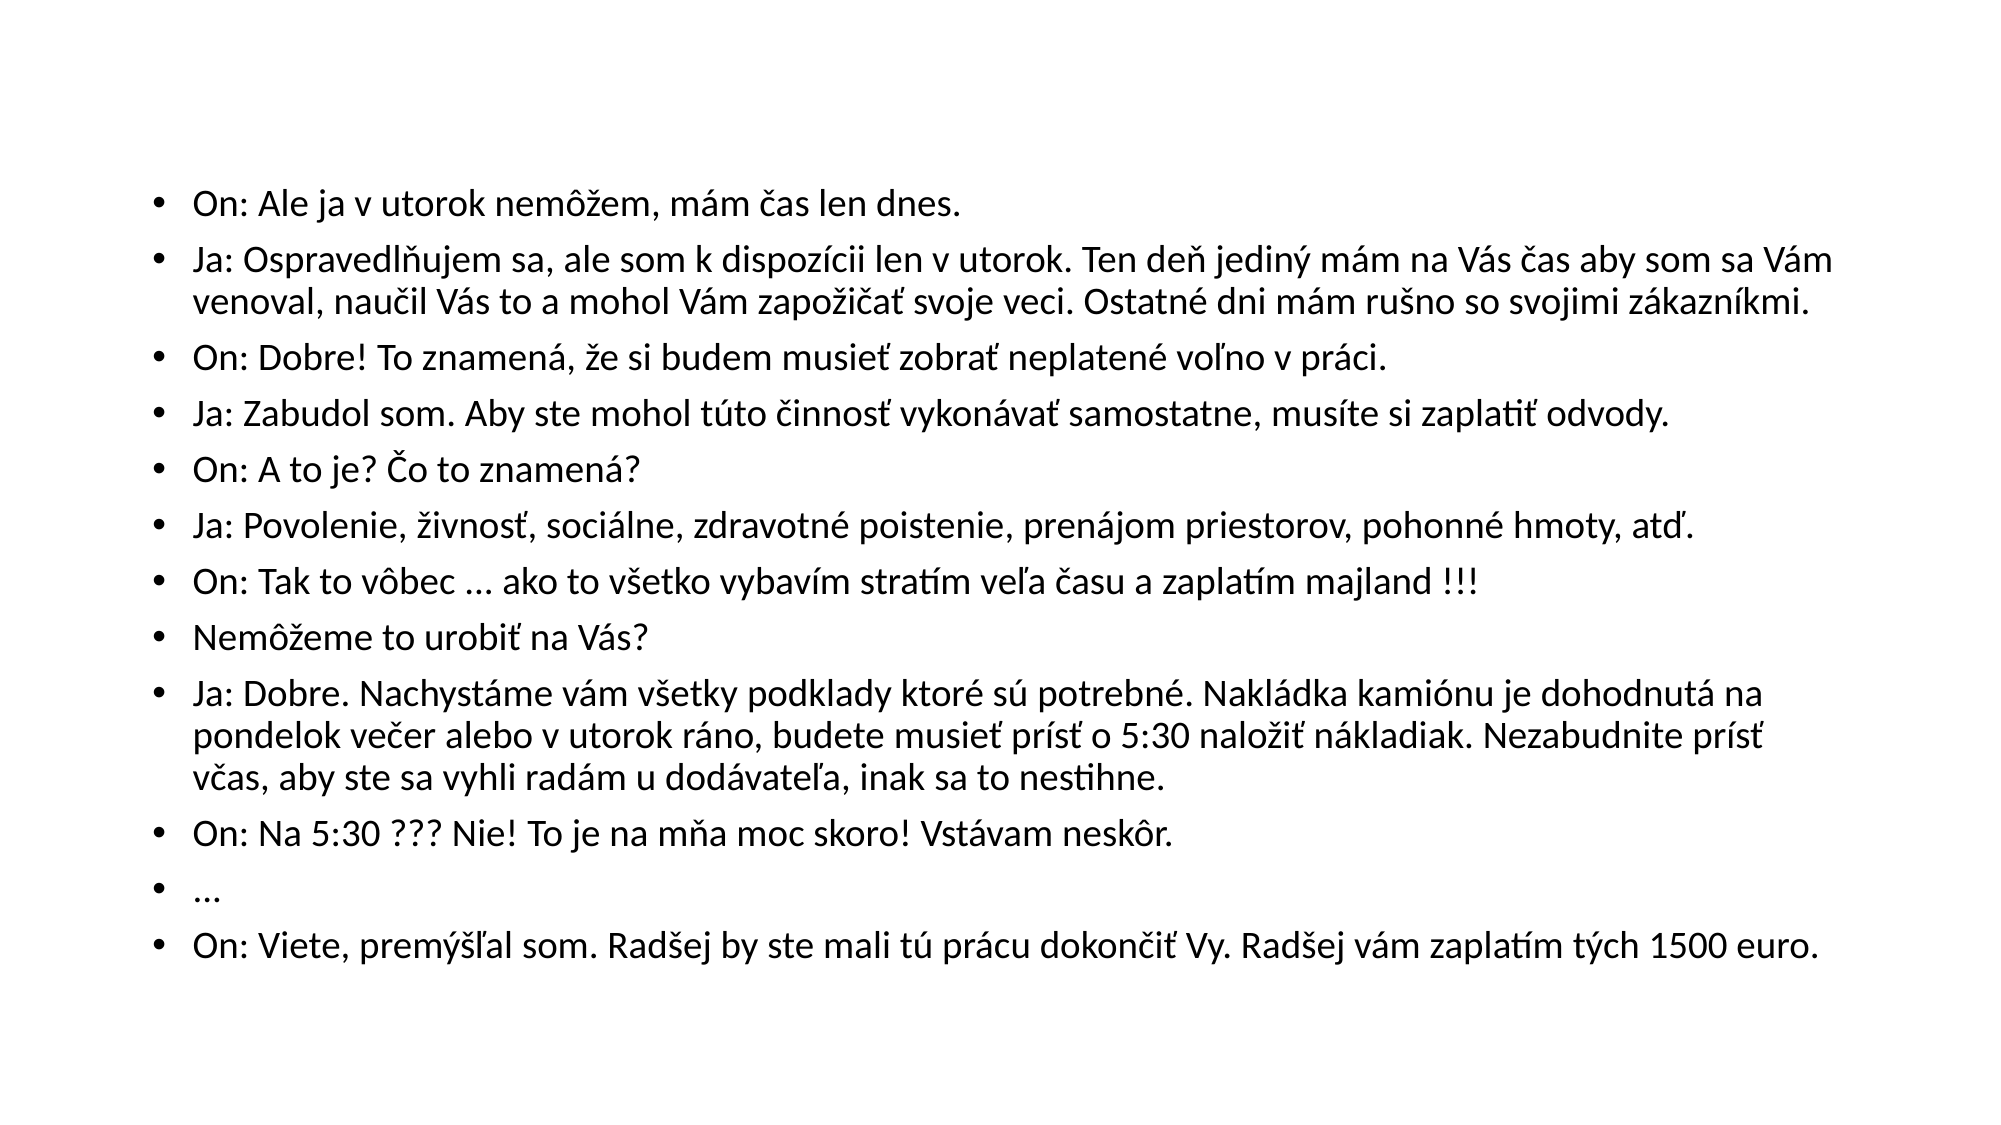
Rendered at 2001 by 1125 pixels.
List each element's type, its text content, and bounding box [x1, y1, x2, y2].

list On: Ale ja v utorok nemôžem, mám čas len dnes. Ja: Ospravedlňujem sa, ale som k dispozícii len v utorok. Ten deň jediný mám na Vás čas aby som sa Vám venoval, naučil Vás to a mohol Vám zapožičať svoje veci. Ostatné dni mám rušno so svojimi zákazníkmi. On: Dobre! To znamená, že si budem musieť zobrať neplatené voľno v práci. Ja: Zabudol som. Aby ste mohol túto činnosť vykonávať samostatne, musíte si zaplatiť odvody. On: A to je? Čo to znamená? Ja: Povolenie, živnosť, sociálne, zdravotné poistenie, prenájom priestorov, pohonné hmoty, atď. On: Tak to vôbec ... ako to všetko vybavím stratím veľa času a zaplatím majland !!! Nemôžeme to urobiť na Vás? Ja: Dobre. Nachystáme vám všetky podklady ktoré sú potrebné. Nakládka kamiónu je dohodnutá na pondelok večer alebo v utorok ráno, budete musieť prísť o 5:30 naložiť nákladiak. Nezabudnite prísť včas, aby ste sa vyhli radám u dodávateľa, inak sa to nestihne. On: Na 5:30 ??? Nie! To je na mňa moc skoro! Vstávam neskôr. ... On: Viete, premýšľal som. Radšej by ste mali tú prácu dokončiť Vy. Radšej vám zaplatím tých 1500 euro. [137, 175, 1863, 1014]
